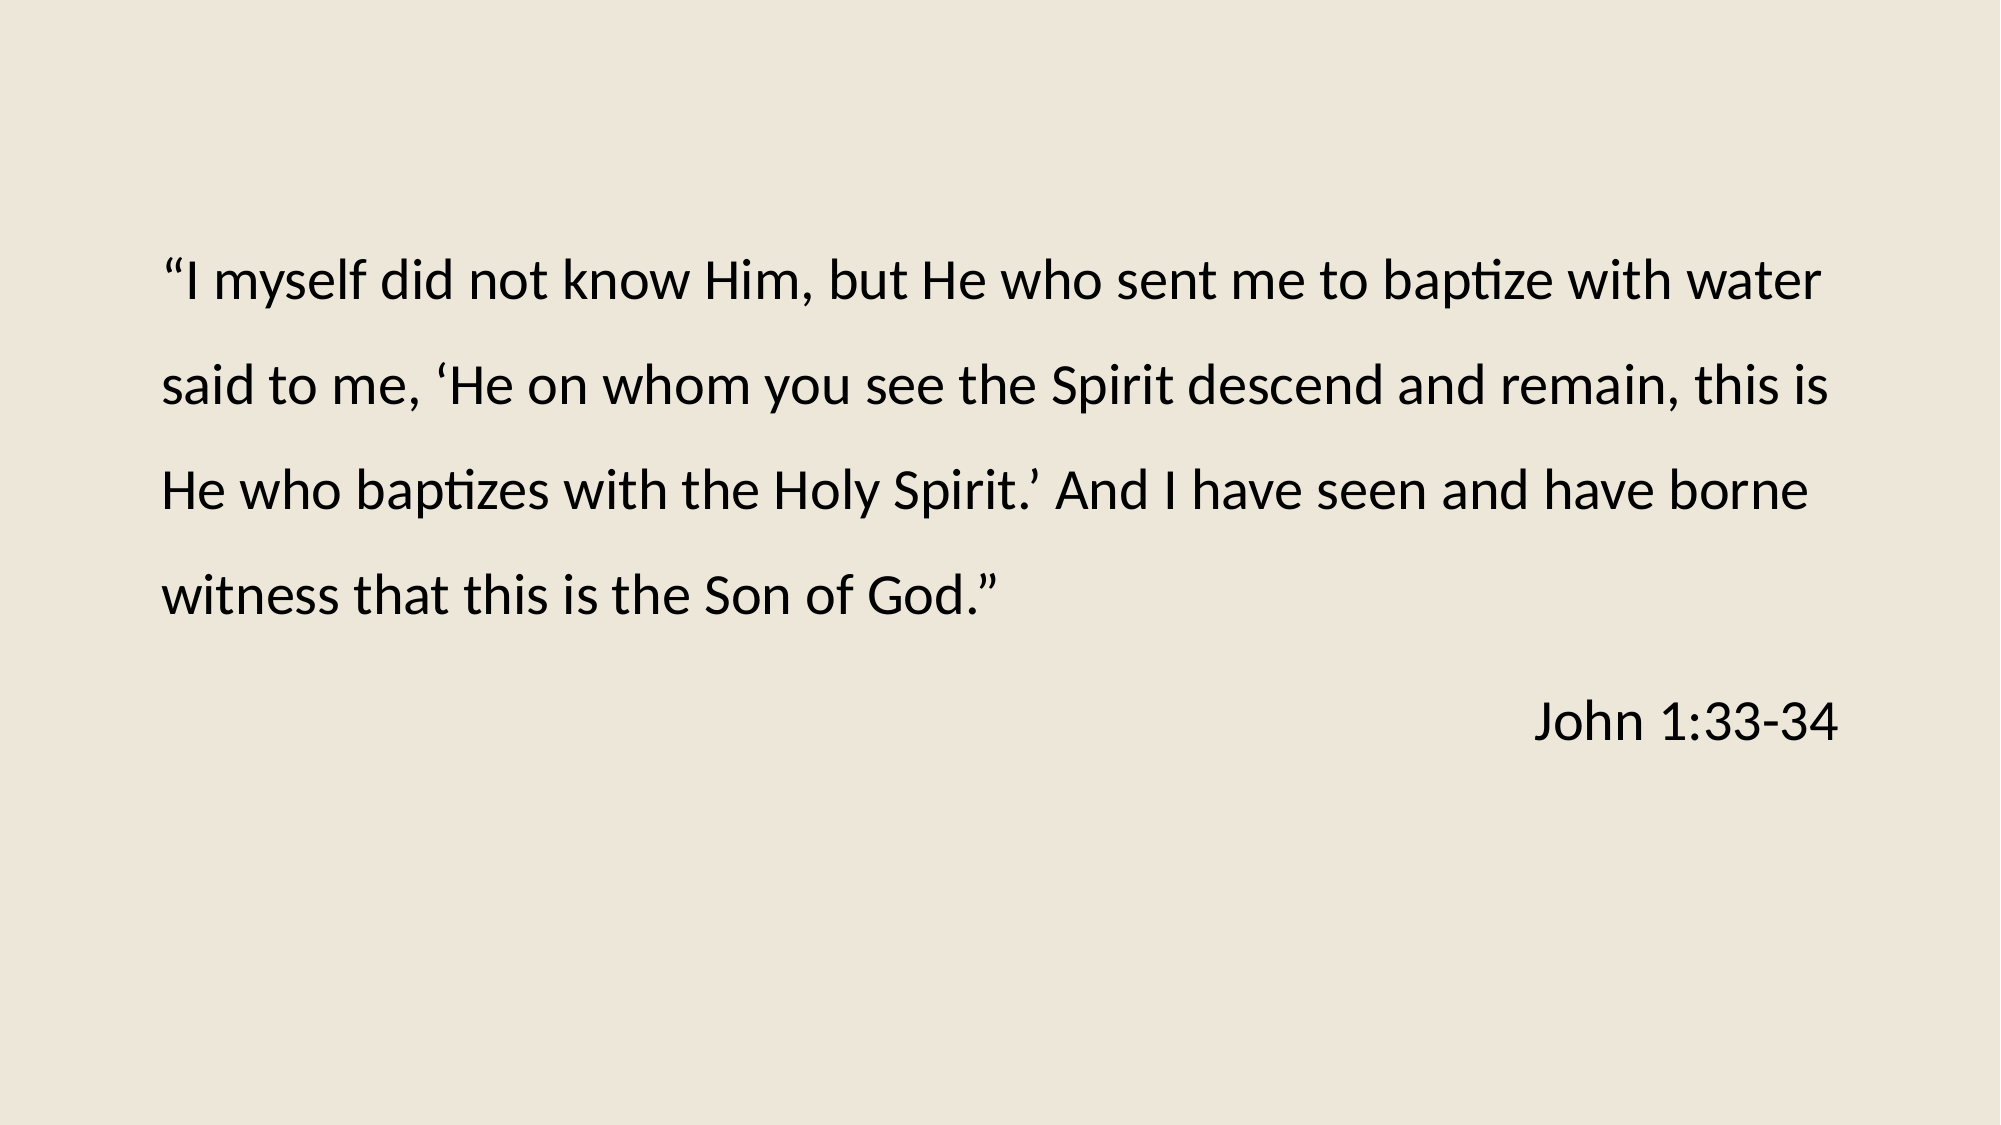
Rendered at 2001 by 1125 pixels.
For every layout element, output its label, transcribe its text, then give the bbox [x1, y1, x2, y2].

list “I myself did not know Him, but He who sent me to baptize with water said to me, ‘He on whom you see the Spirit descend and remain, this is He who baptizes with the Holy Spirit.’ And I have seen and have borne witness that this is the Son of God.” John 1:33-34 [146, 199, 1854, 1061]
